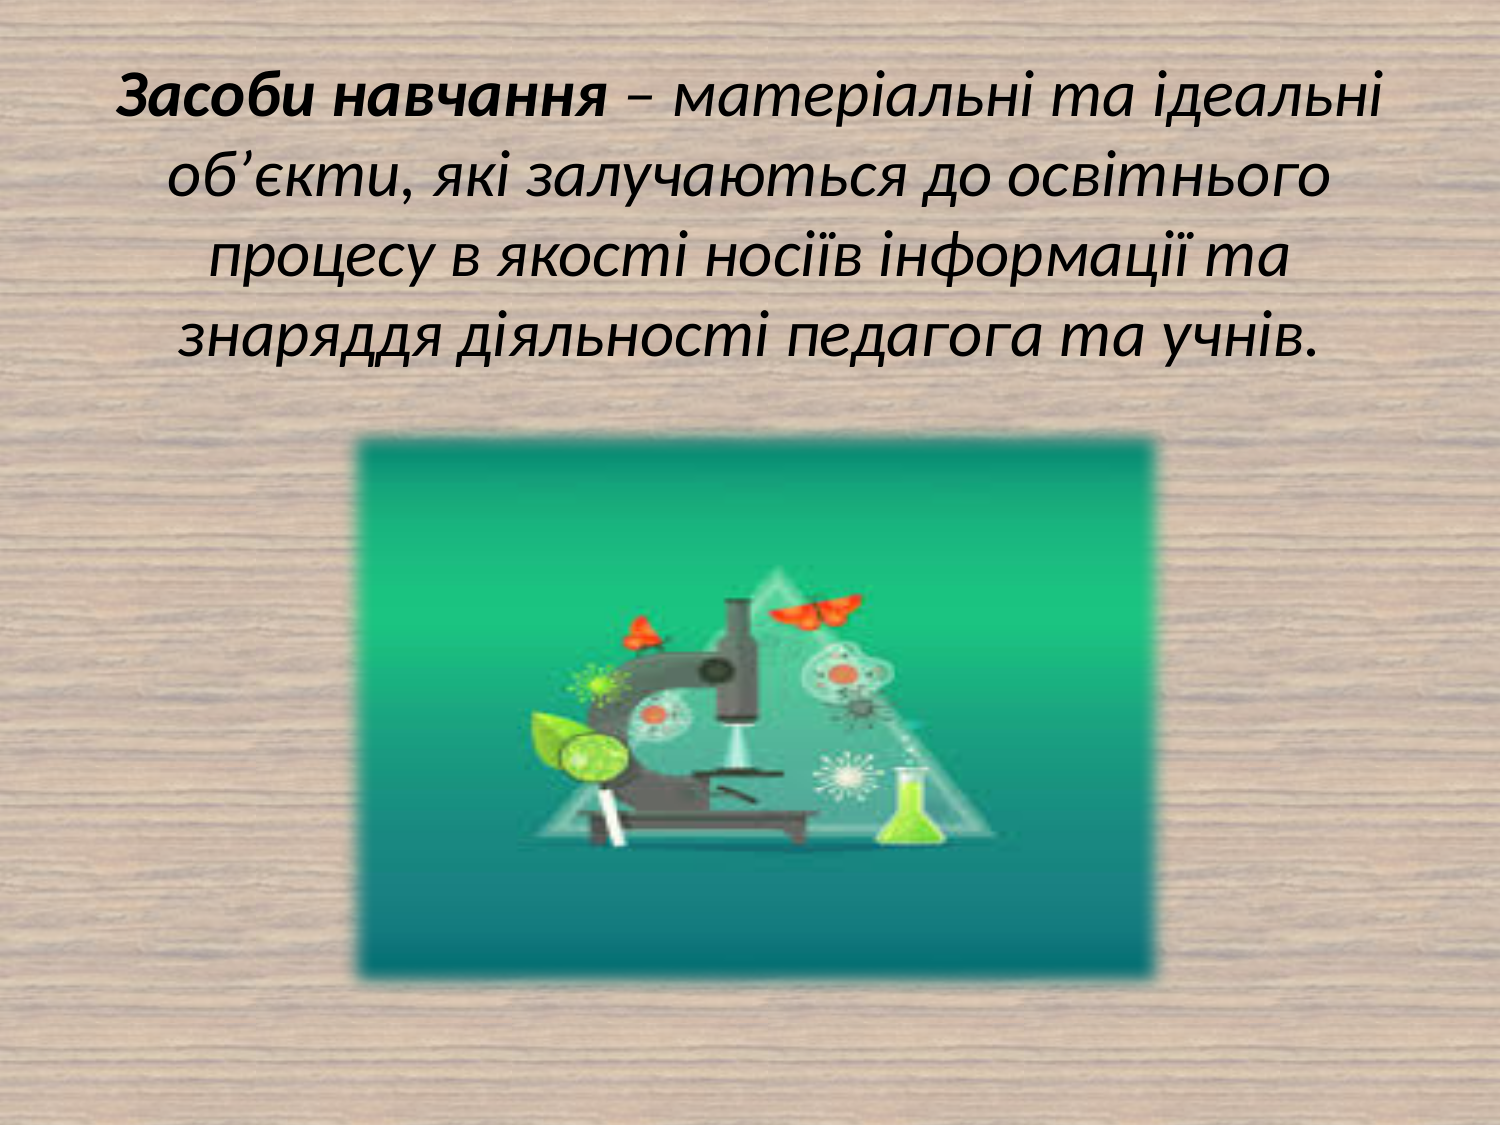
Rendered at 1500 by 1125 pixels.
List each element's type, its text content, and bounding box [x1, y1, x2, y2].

title Засоби навчання – матеріальні та ідеальні об’єкти, які залучаються до освітнього процесу в якості носіїв інформації та знаряддя діяльності педагога та учнів. [75, 45, 1425, 375]
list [339, 421, 1173, 997]
